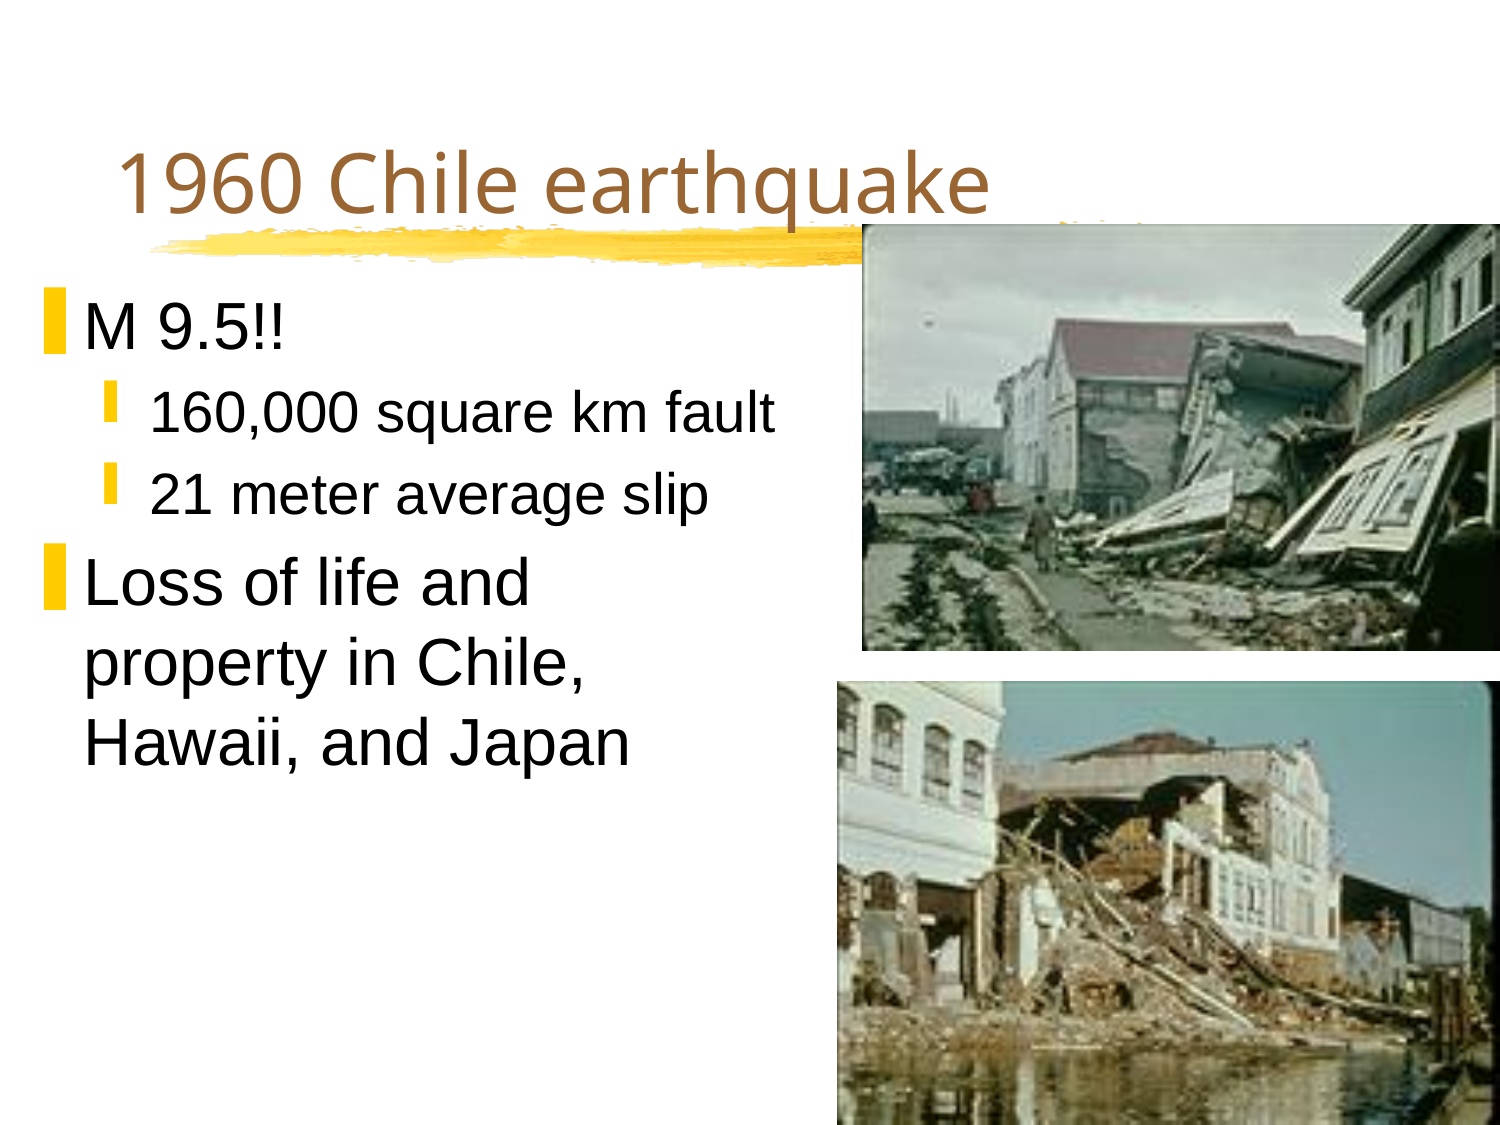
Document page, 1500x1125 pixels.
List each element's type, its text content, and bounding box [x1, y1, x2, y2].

picture [150, 215, 1500, 652]
title 1960 Chile earthquake [99, 49, 1376, 238]
list M 9.5!! 160,000 square km fault 21 meter average slip Loss of life and property in Chile, Hawaii, and Japan [12, 274, 809, 951]
picture [837, 681, 1500, 1125]
